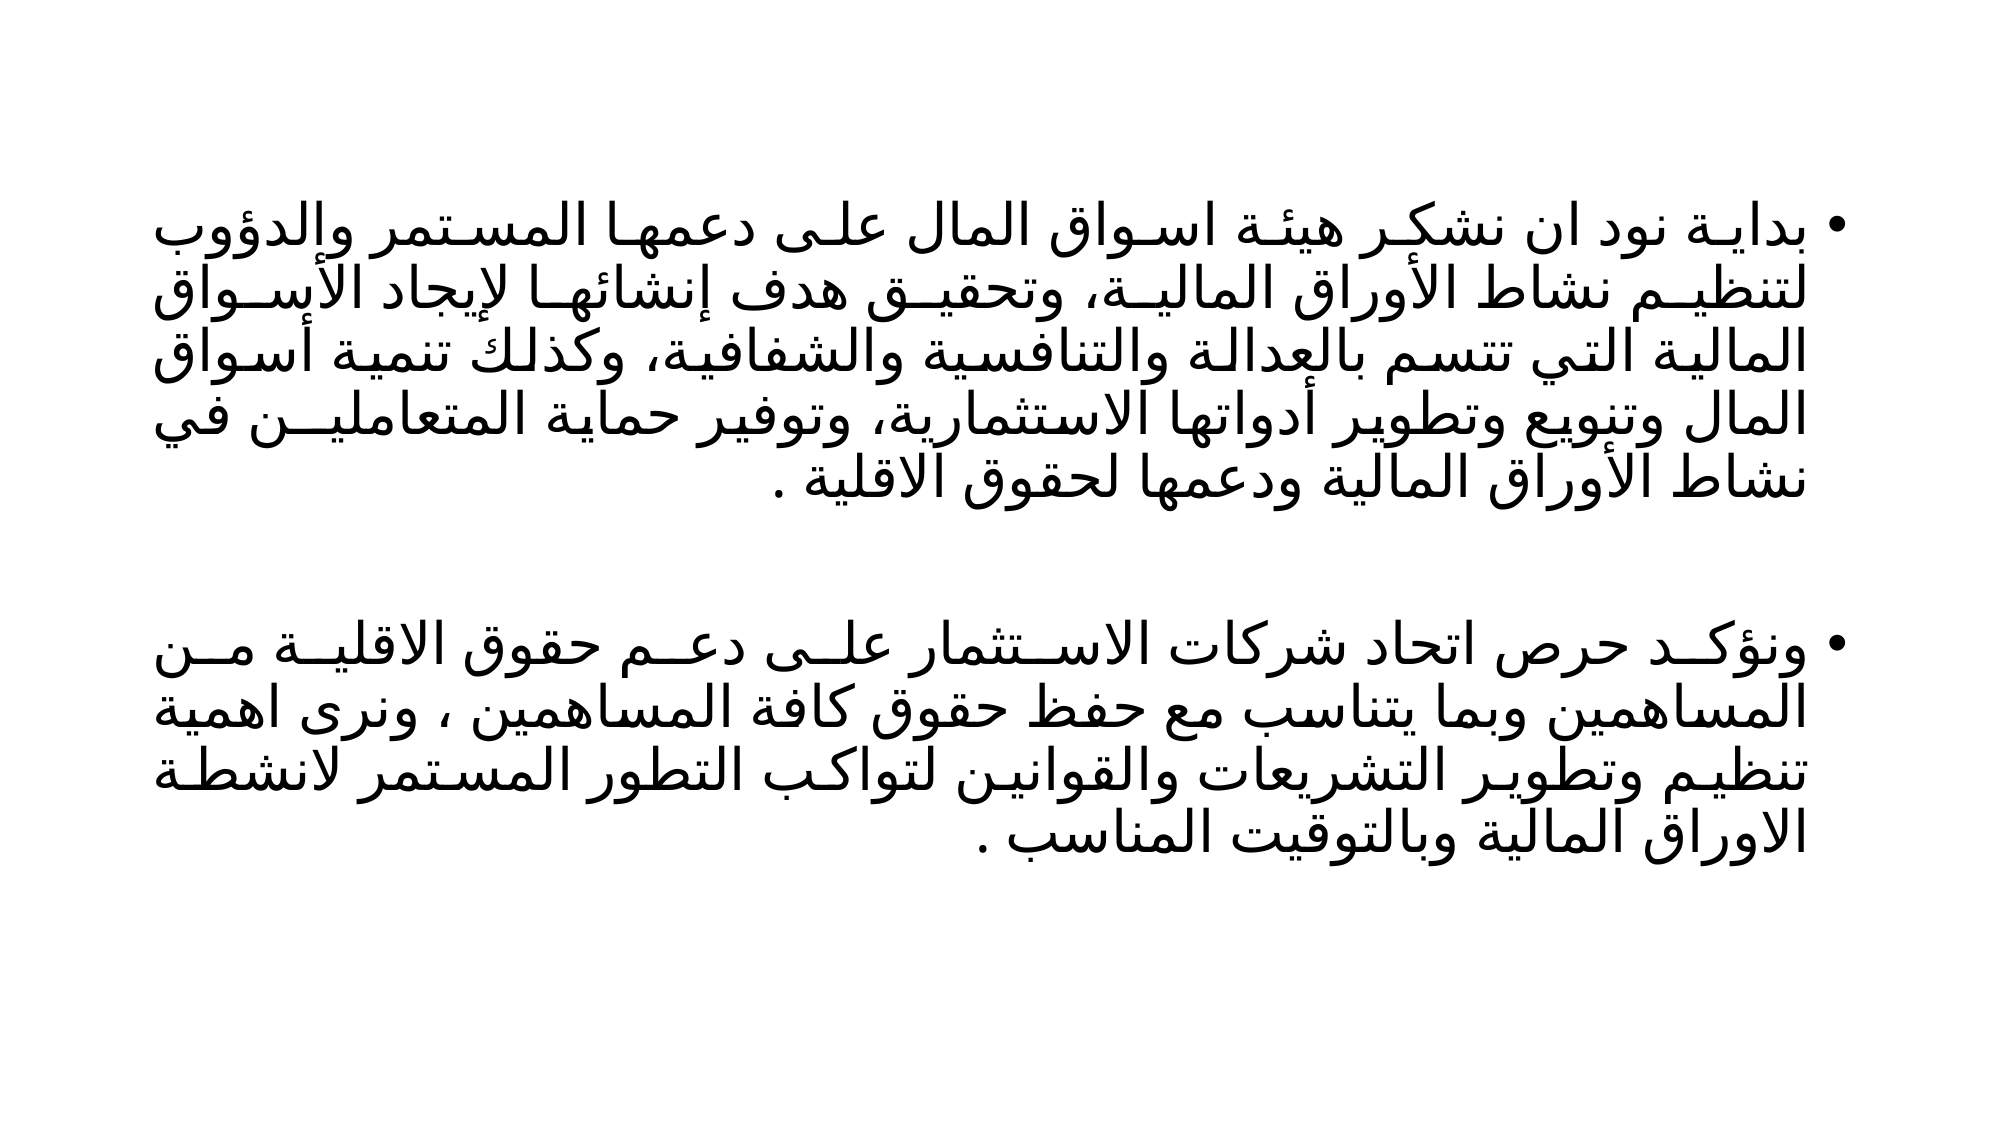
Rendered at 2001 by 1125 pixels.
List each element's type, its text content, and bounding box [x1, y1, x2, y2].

list بداية نود ان نشكر هيئة اسواق المال على دعمها المستمر والدؤوب لتنظيم نشاط الأوراق المالية، وتحقيق هدف إنشائها لإيجاد الأسواق المالية التي تتسم بالعدالة والتنافسية والشفافية، وكذلك تنمية أسواق المال وتنويع وتطوير أدواتها الاستثمارية، وتوفير حماية المتعامليــن في نشاط الأوراق المالية ودعمها لحقوق الاقلية . ونؤكد حرص اتحاد شركات الاستثمار على دعم حقوق الاقلية من المساهمين وبما يتناسب مع حفظ حقوق كافة المساهمين ، ونرى اهمية تنظيم وتطوير التشريعات والقوانين لتواكب التطور المستمر لانشطة الاوراق المالية وبالتوقيت المناسب . [137, 188, 1863, 1031]
